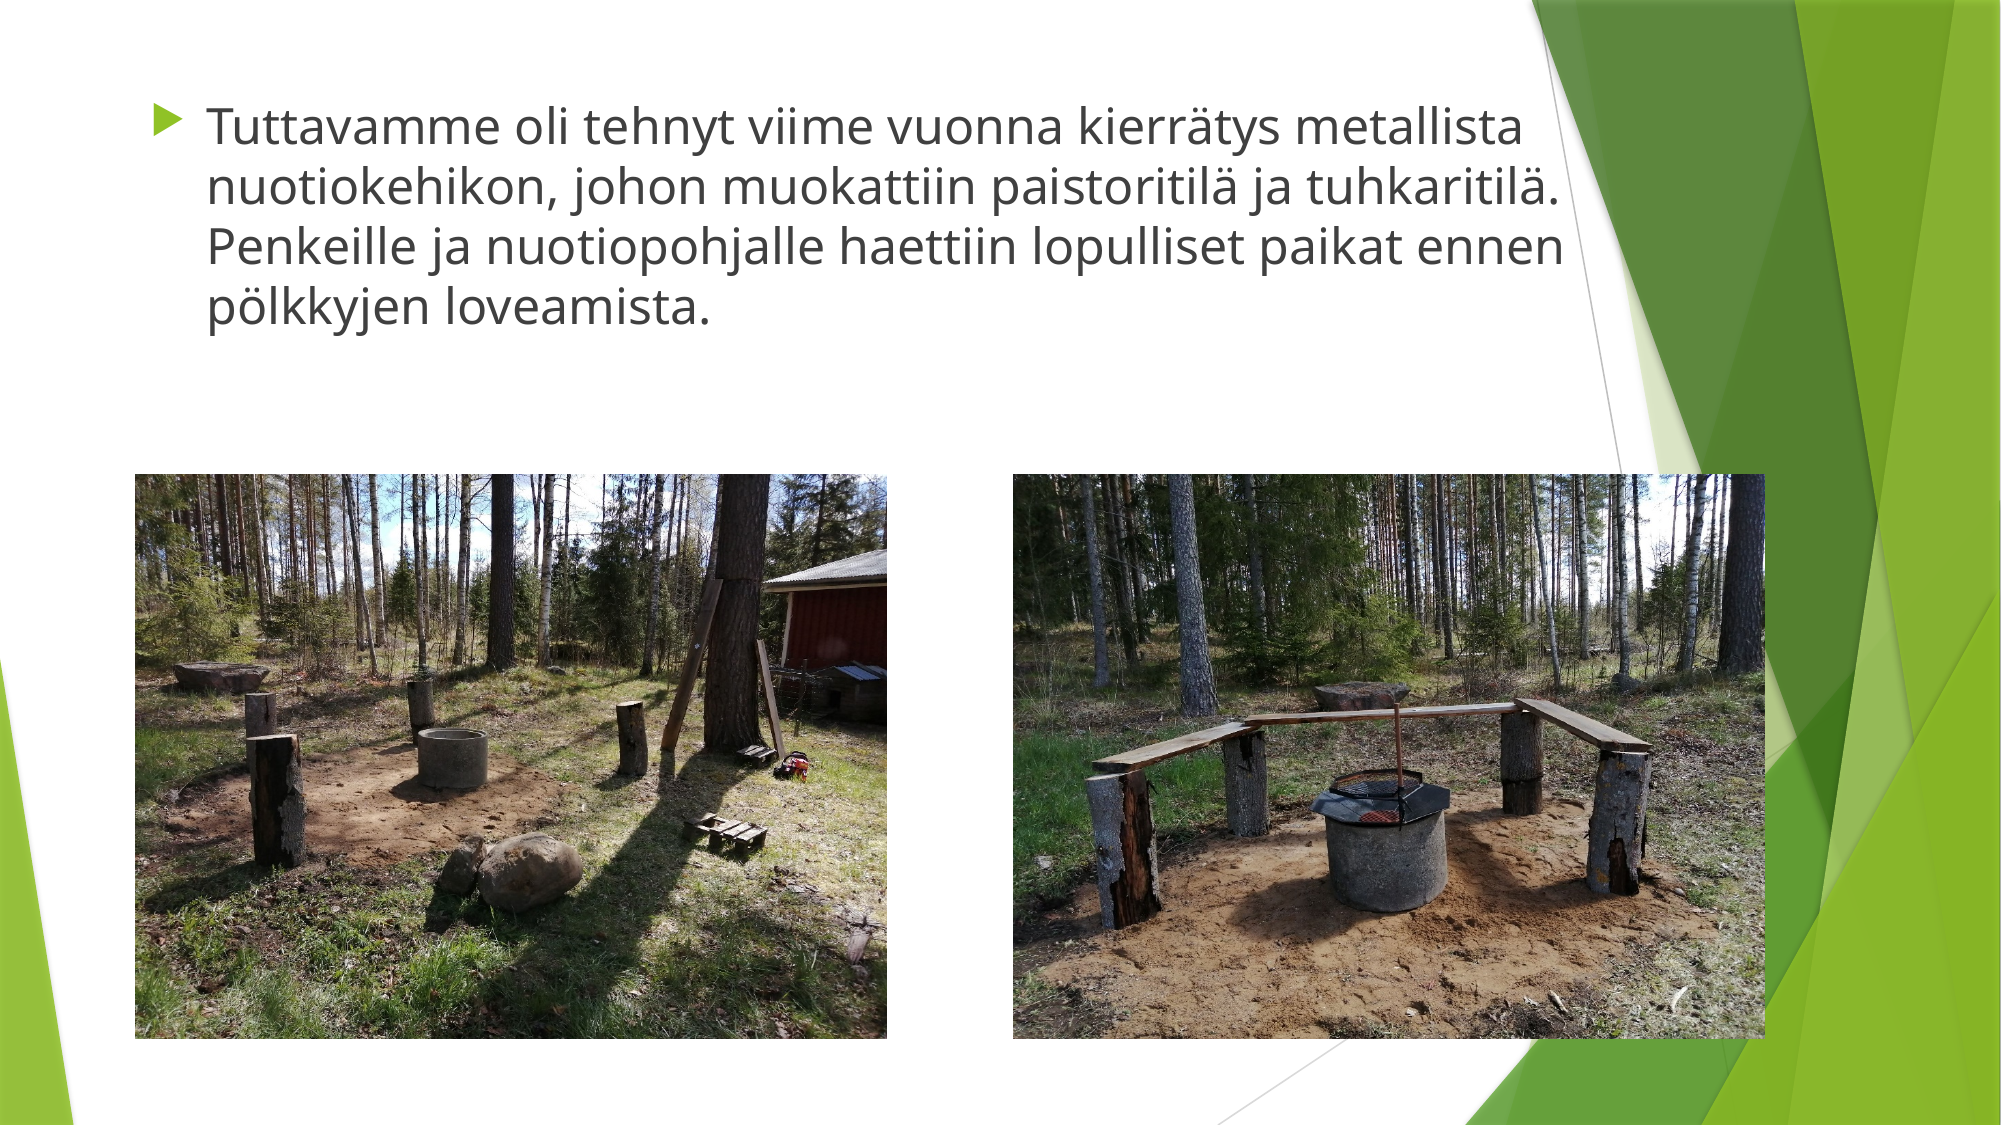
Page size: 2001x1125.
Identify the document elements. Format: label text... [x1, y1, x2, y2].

picture [134, 474, 887, 1039]
list Tuttavamme oli tehnyt viime vuonna kierrätys metallista nuotiokehikon, johon muokattiin paistoritilä ja tuhkaritilä. Penkeille ja nuotiopohjalle haettiin lopulliset paikat ennen pölkkyjen loveamista. [135, 25, 1596, 405]
picture [1013, 474, 1766, 1039]
